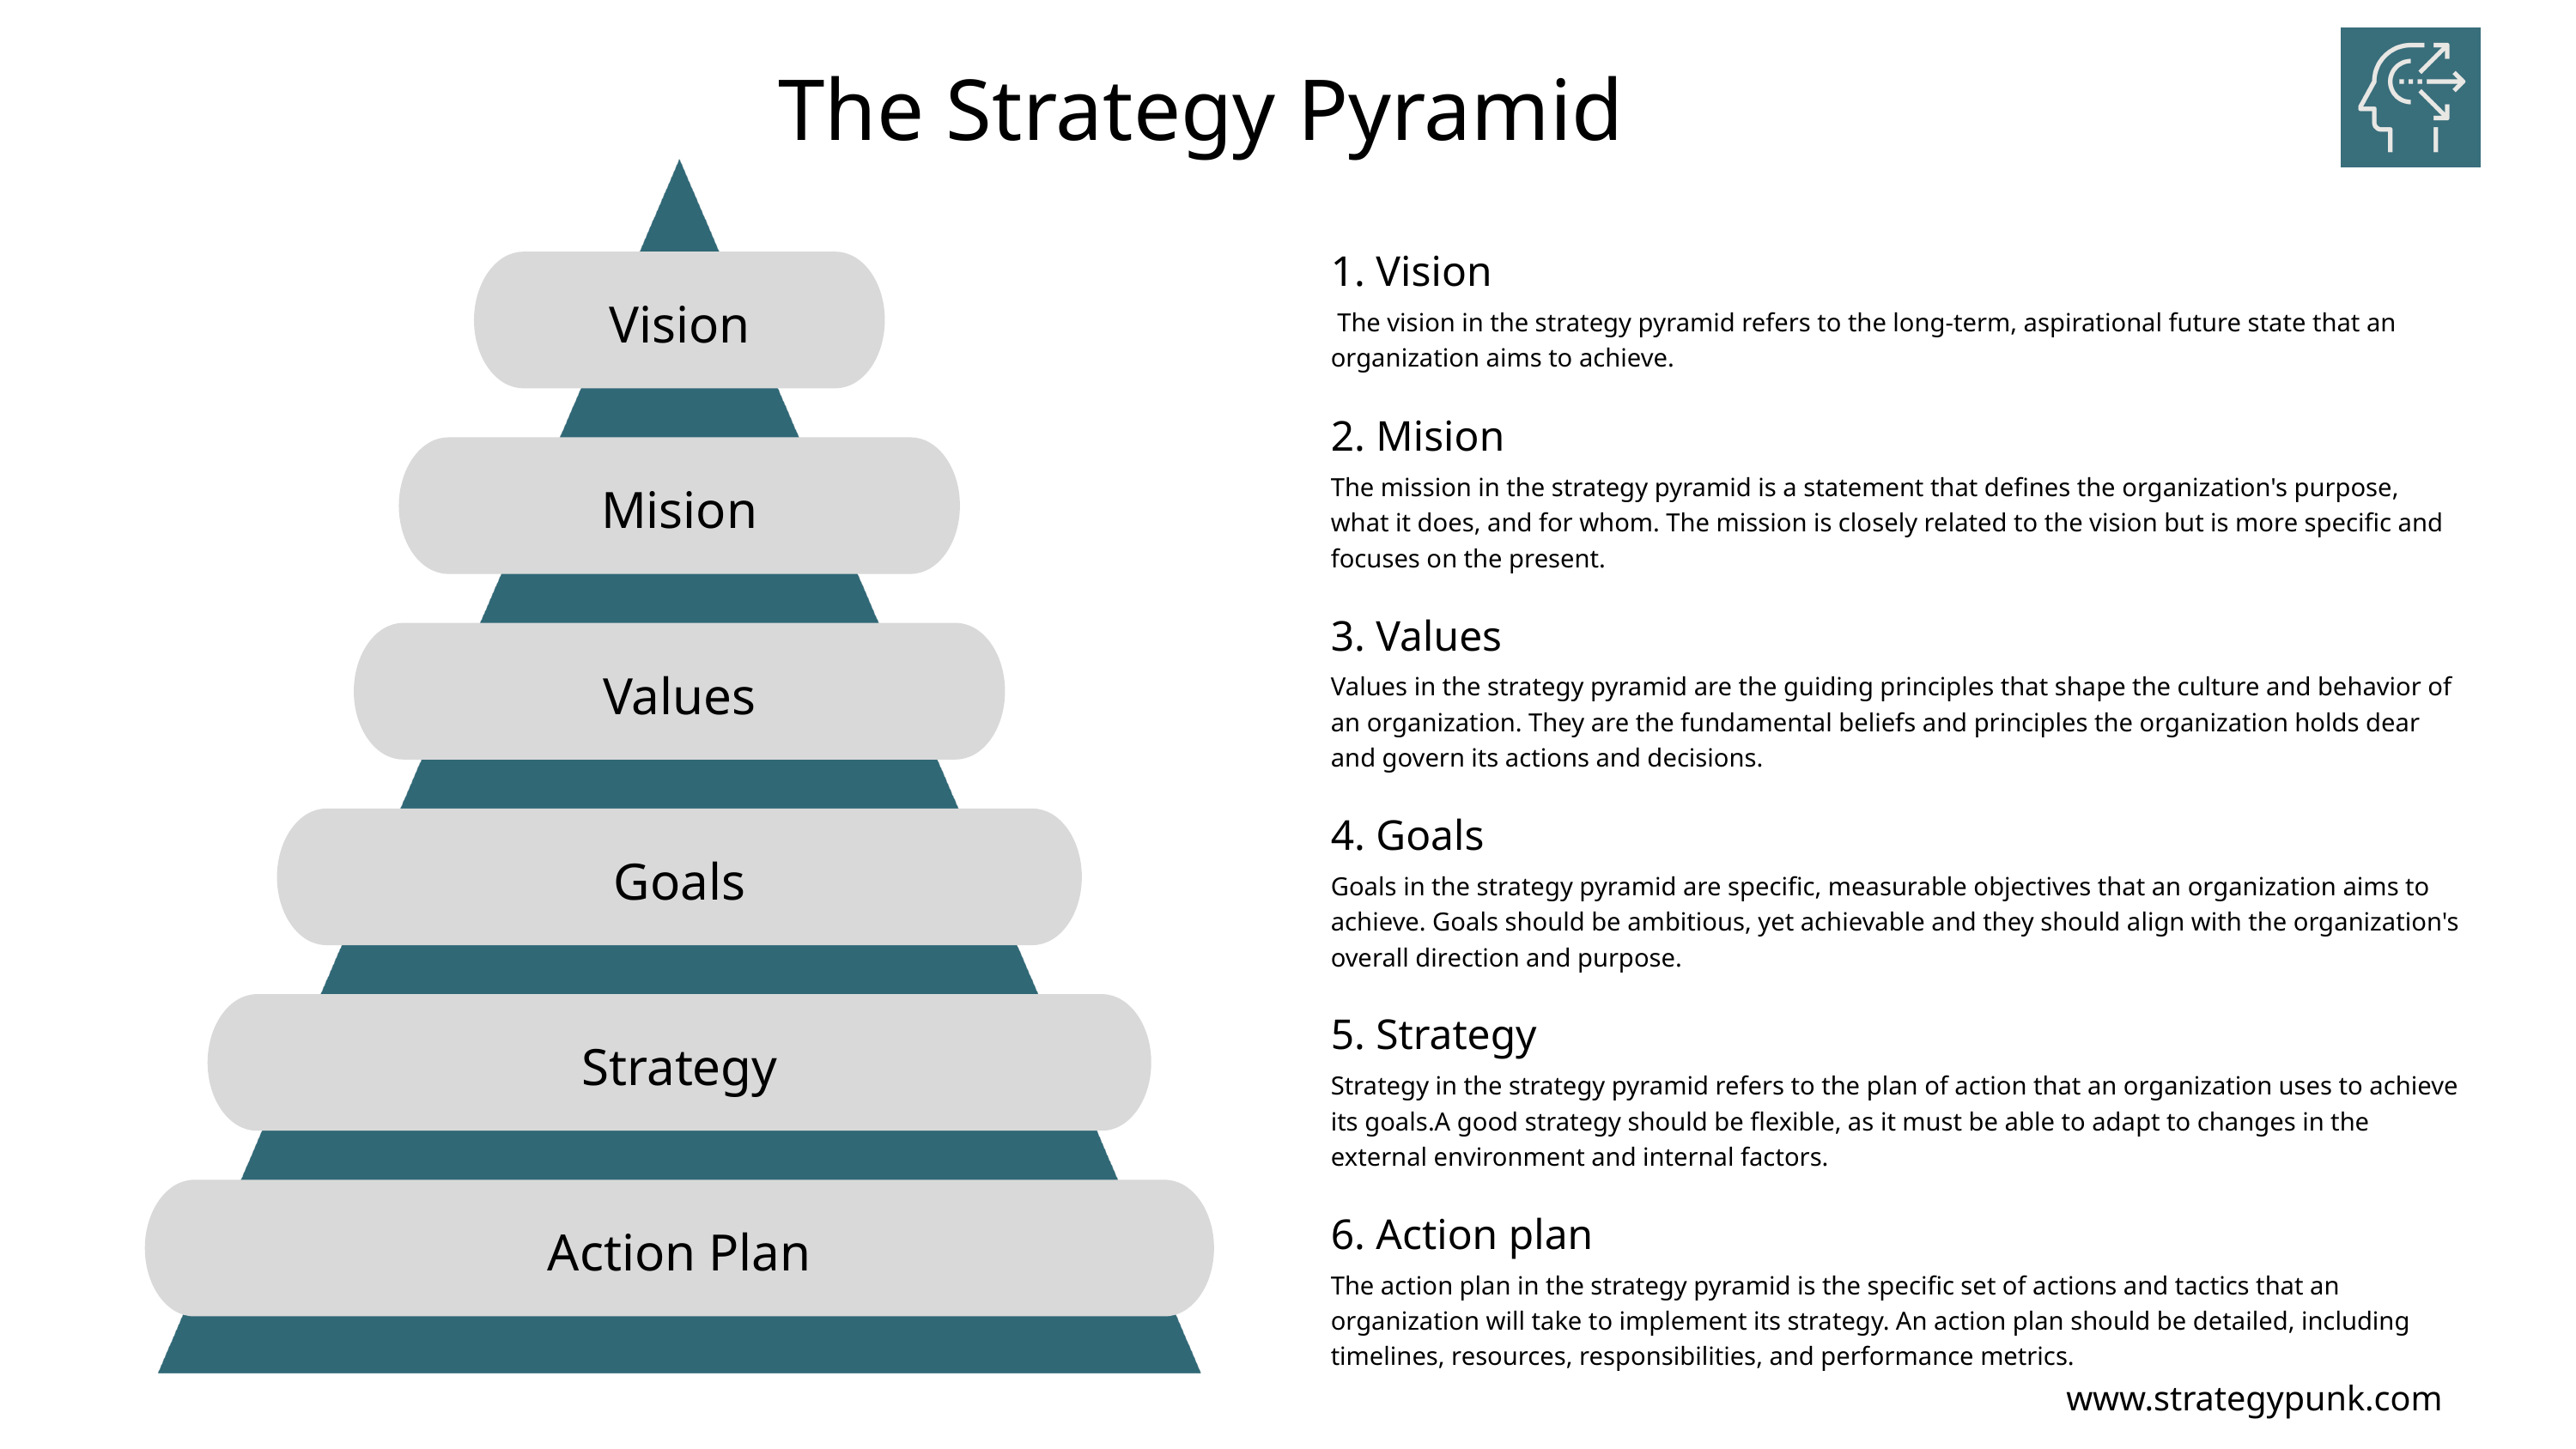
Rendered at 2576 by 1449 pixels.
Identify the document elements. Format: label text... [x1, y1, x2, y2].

picture [157, 1317, 1202, 1373]
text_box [1330, 237, 2461, 1367]
text_box The Strategy Pyramid [705, 39, 1698, 158]
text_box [473, 251, 885, 389]
picture [157, 159, 1202, 1179]
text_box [398, 437, 961, 574]
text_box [276, 808, 1083, 946]
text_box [353, 622, 1005, 760]
picture [2341, 27, 2482, 168]
text_box www.strategypunk.com [2028, 1370, 2481, 1418]
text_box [144, 1179, 1215, 1317]
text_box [207, 993, 1151, 1131]
